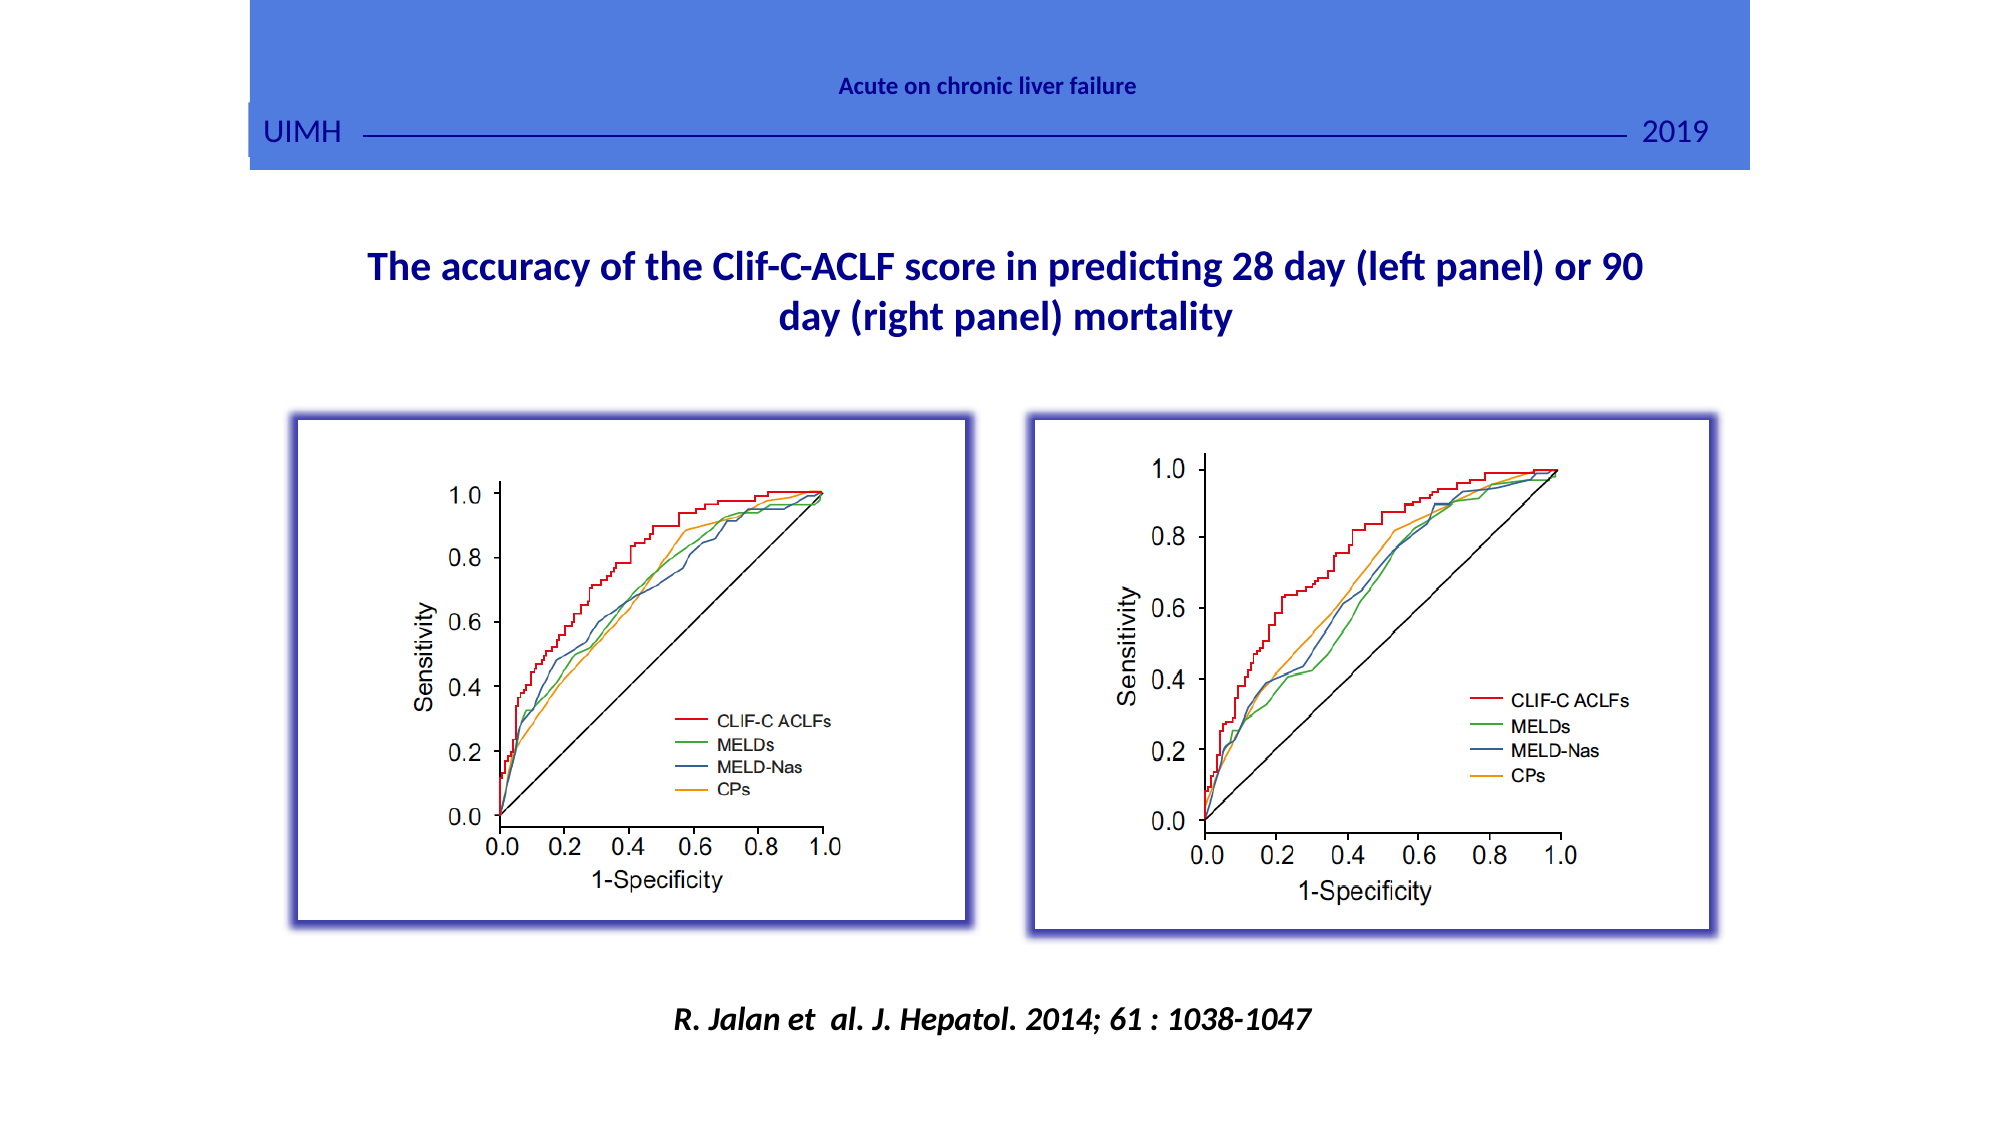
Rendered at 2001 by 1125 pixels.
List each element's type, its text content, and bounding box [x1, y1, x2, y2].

text_box R. Jalan et al. J. Hepatol. 2014; 61 : 1038-1047 [451, 989, 1535, 1045]
picture [298, 420, 965, 920]
text_box The accuracy of the Clif-C-ACLF score in predicting 28 day (left panel) or 90 day (right panel) mortality [326, 231, 1686, 347]
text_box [248, 0, 1750, 170]
picture [1035, 420, 1709, 929]
